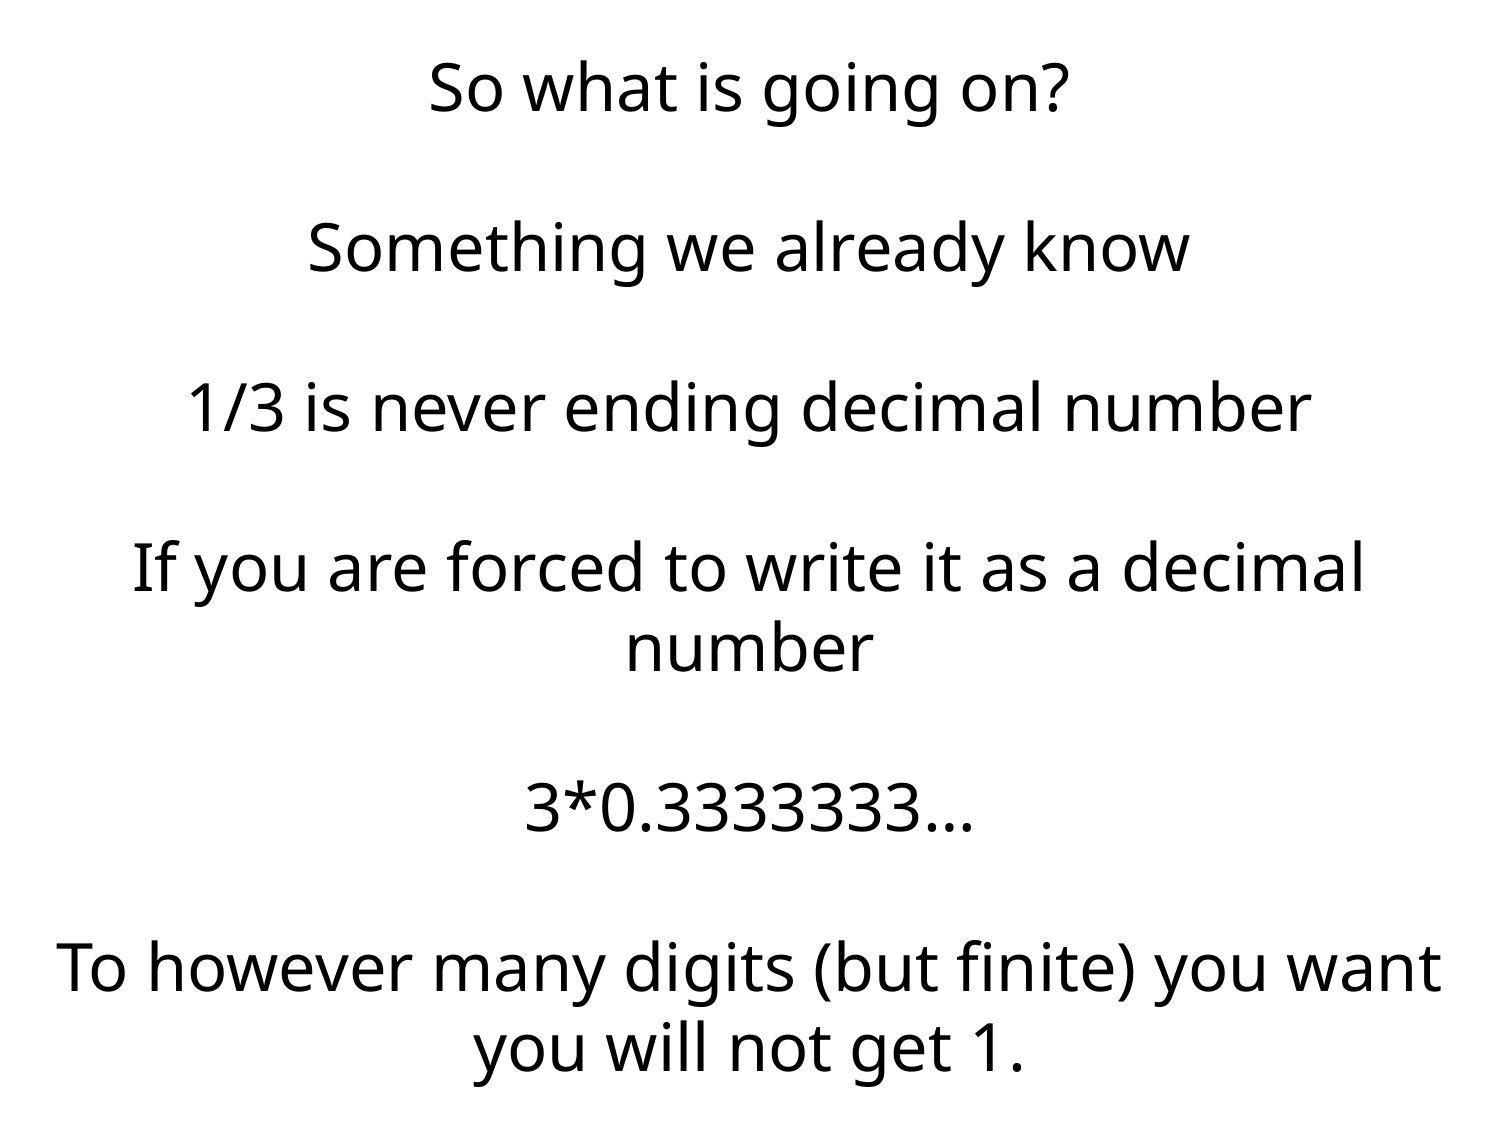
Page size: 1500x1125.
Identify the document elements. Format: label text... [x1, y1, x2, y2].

text_box So what is going on? Something we already know 1/3 is never ending decimal number If you are forced to write it as a decimal number 3*0.3333333… To however many digits (but finite) you want you will not get 1. [0, 37, 1500, 1092]
